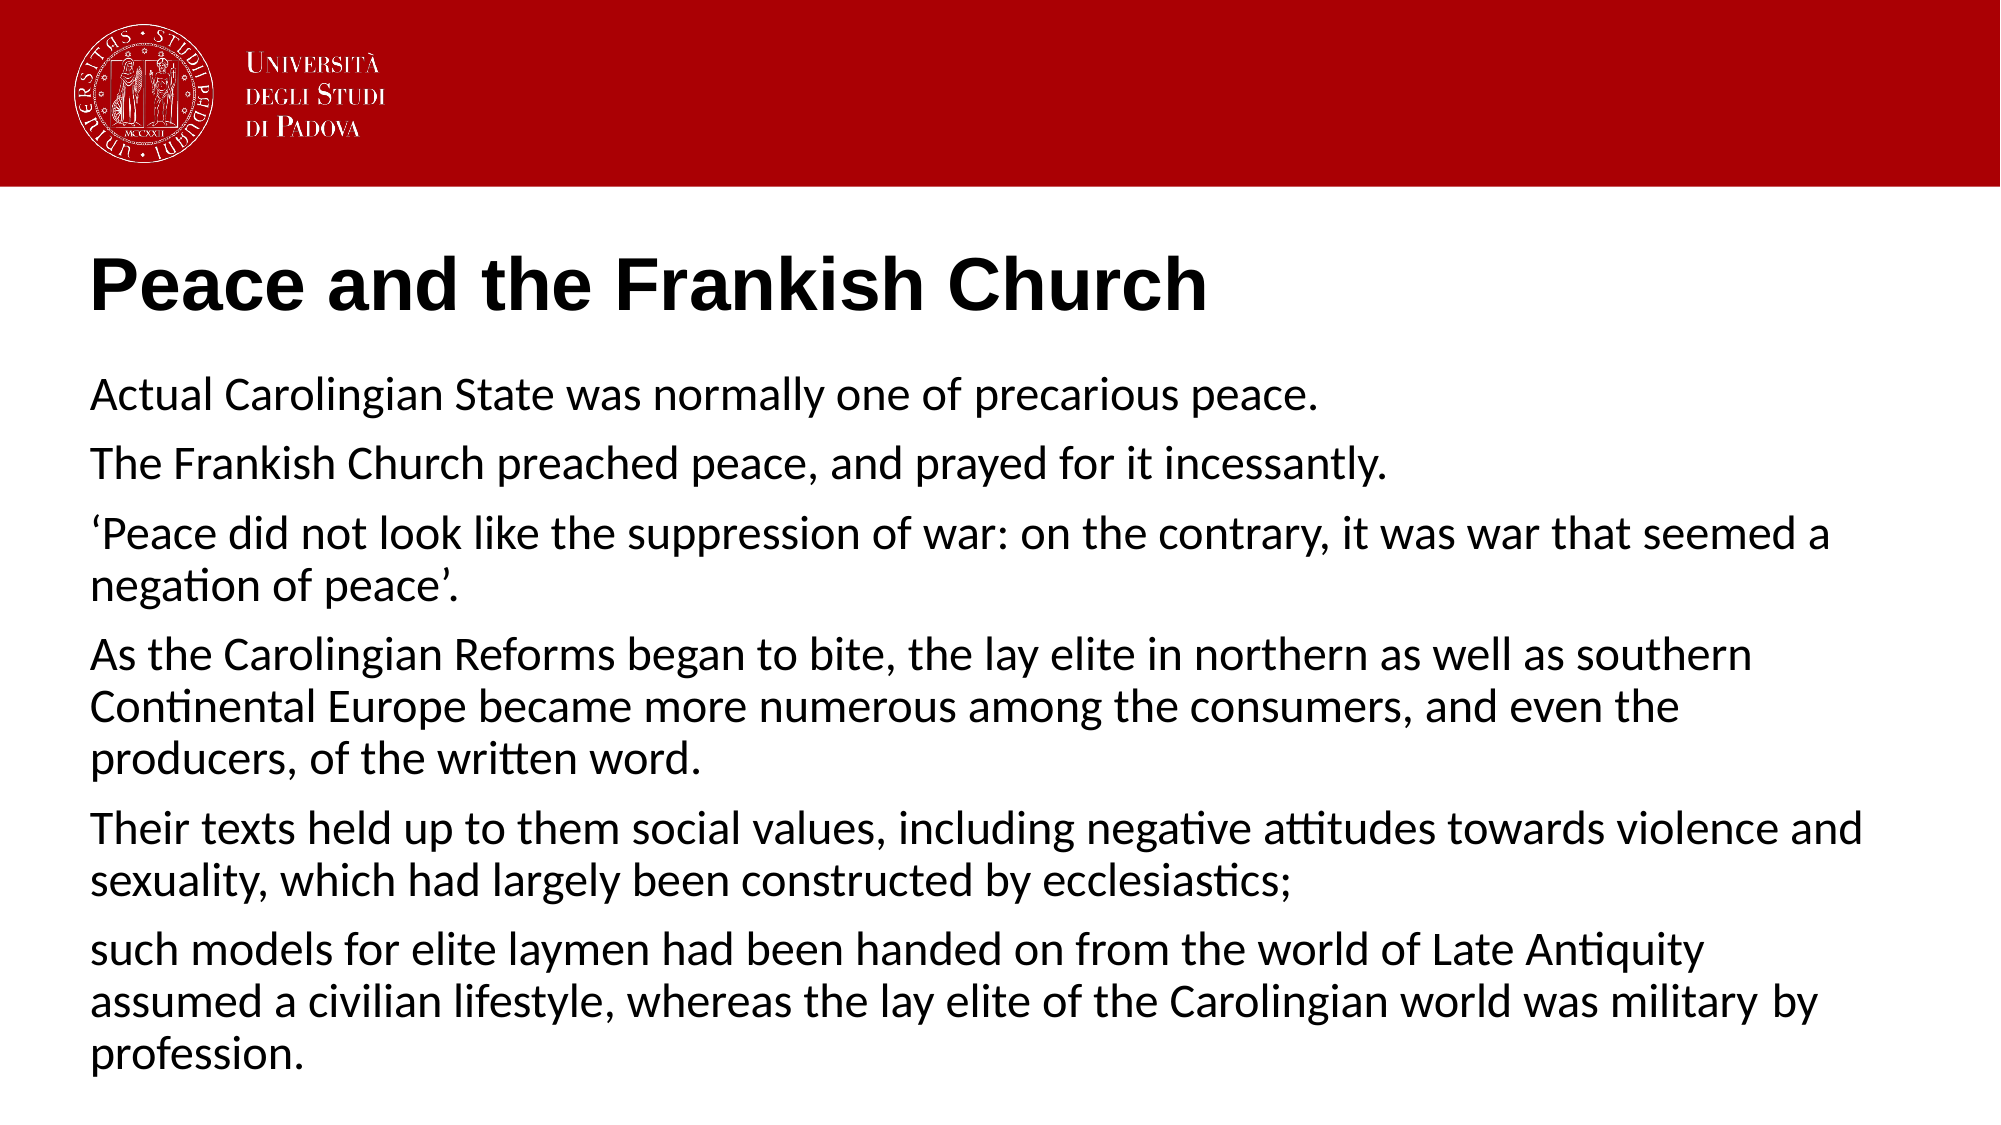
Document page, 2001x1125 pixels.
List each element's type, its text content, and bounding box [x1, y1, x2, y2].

list Actual Carolingian State was normally one of precarious peace. The Frankish Church preached peace, and prayed for it incessantly. ‘Peace did not look like the suppression of war: on the contrary, it was war that seemed a negation of peace’. As the Carolingian Reforms began to bite, the lay elite in northern as well as southern Continental Europe became more numerous among the consumers, and even the producers, of the written word. Their texts held up to them social values, including negative attitudes towards violence and sexuality, which had largely been constructed by ecclesiastics; such models for elite laymen had been handed on from the world of Late Antiquity assumed a civilian lifestyle, whereas the lay elite of the Carolingian world was military by profession. [74, 361, 1900, 1089]
picture [74, 24, 385, 163]
title Peace and the Frankish Church [74, 189, 2000, 384]
